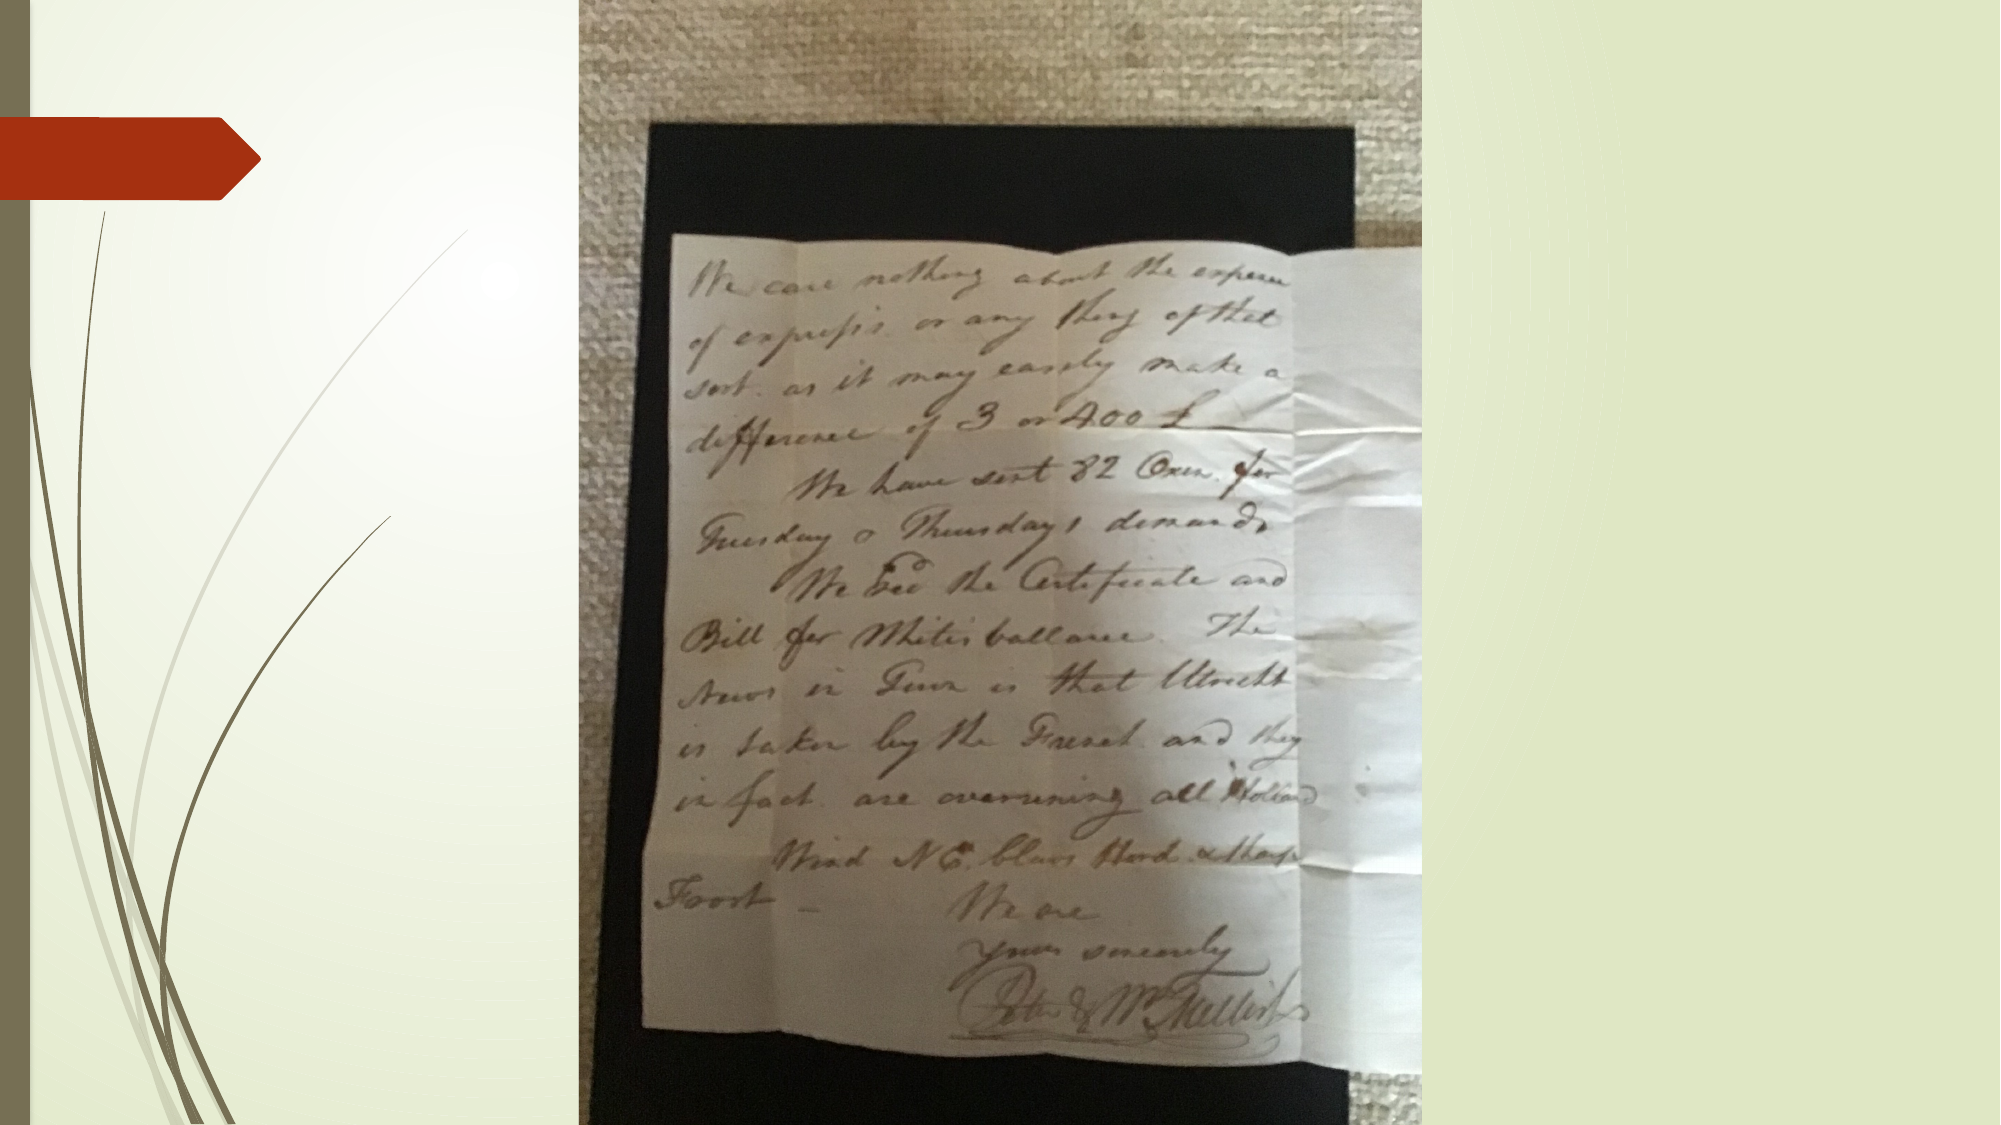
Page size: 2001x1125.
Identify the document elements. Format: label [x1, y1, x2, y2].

picture [437, 1, 1563, 1124]
